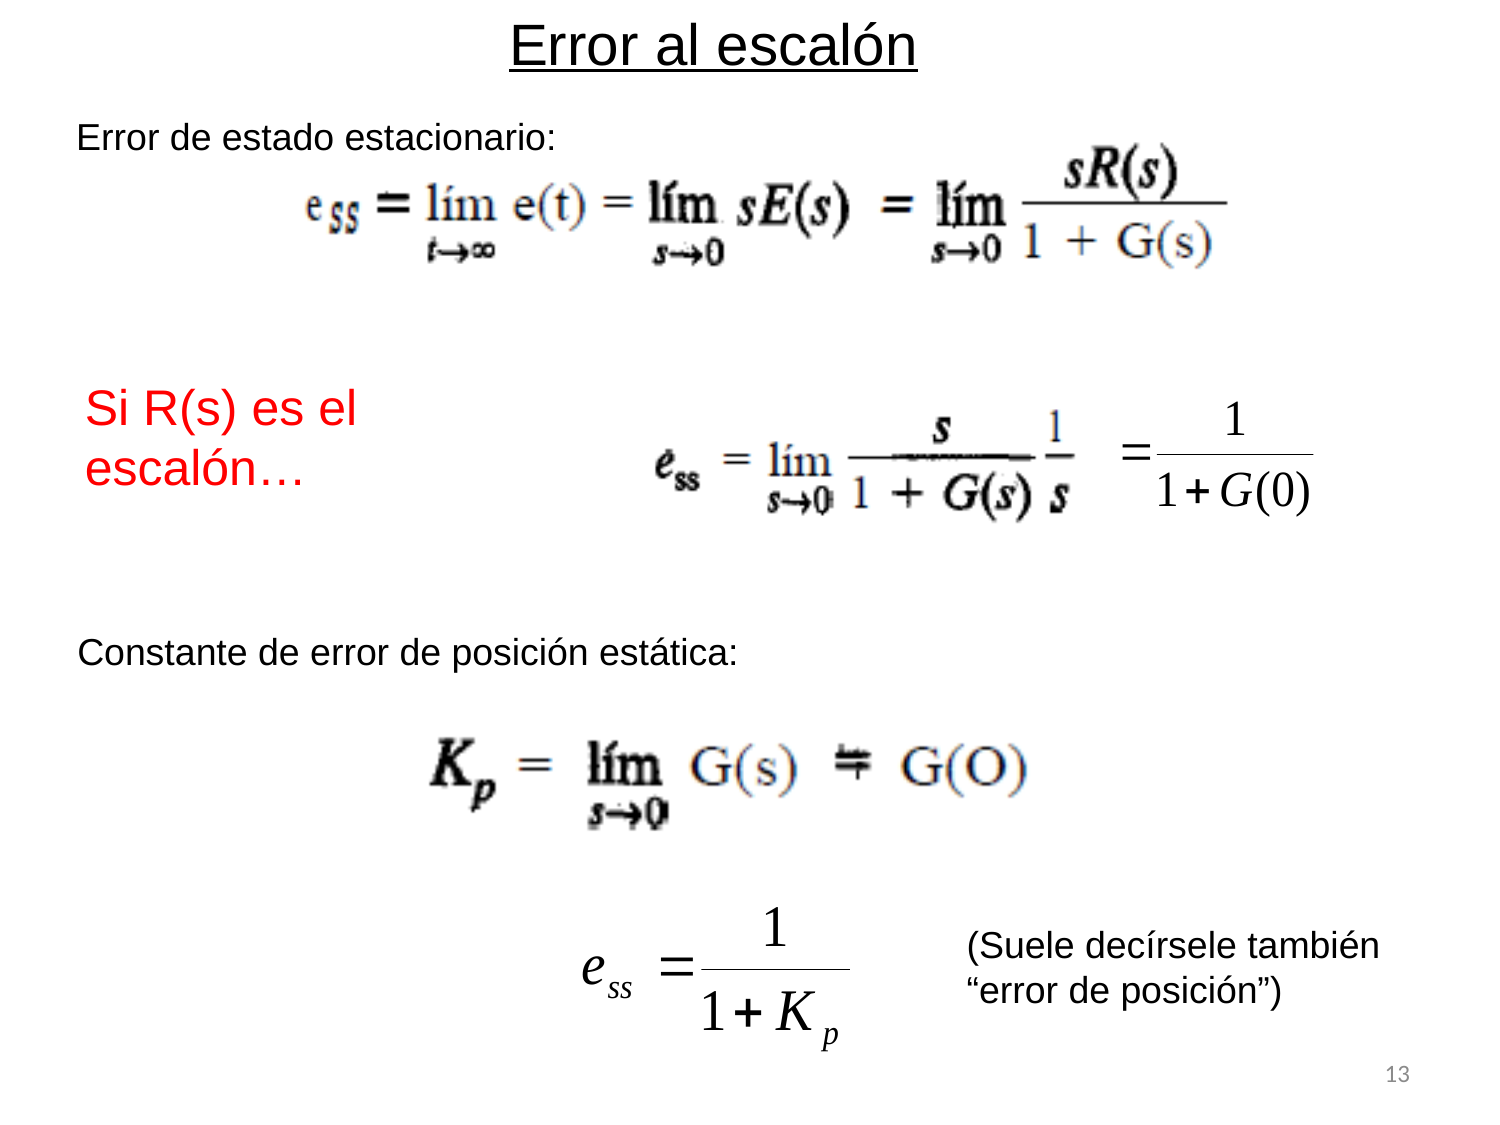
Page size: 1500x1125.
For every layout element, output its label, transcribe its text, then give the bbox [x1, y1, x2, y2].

text_box Error al escalón [494, 0, 934, 85]
slide_number 13 [1074, 1042, 1425, 1103]
text_box Error de estado estacionario: [61, 105, 572, 166]
text_box Constante de error de posición estática: [62, 621, 754, 681]
picture [386, 702, 1078, 847]
picture [269, 116, 1268, 288]
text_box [573, 890, 860, 1064]
text_box (Suele decírsele también “error de posición”) [951, 913, 1406, 1019]
text_box Si R(s) es el escalón… [70, 367, 528, 503]
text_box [632, 386, 1325, 543]
